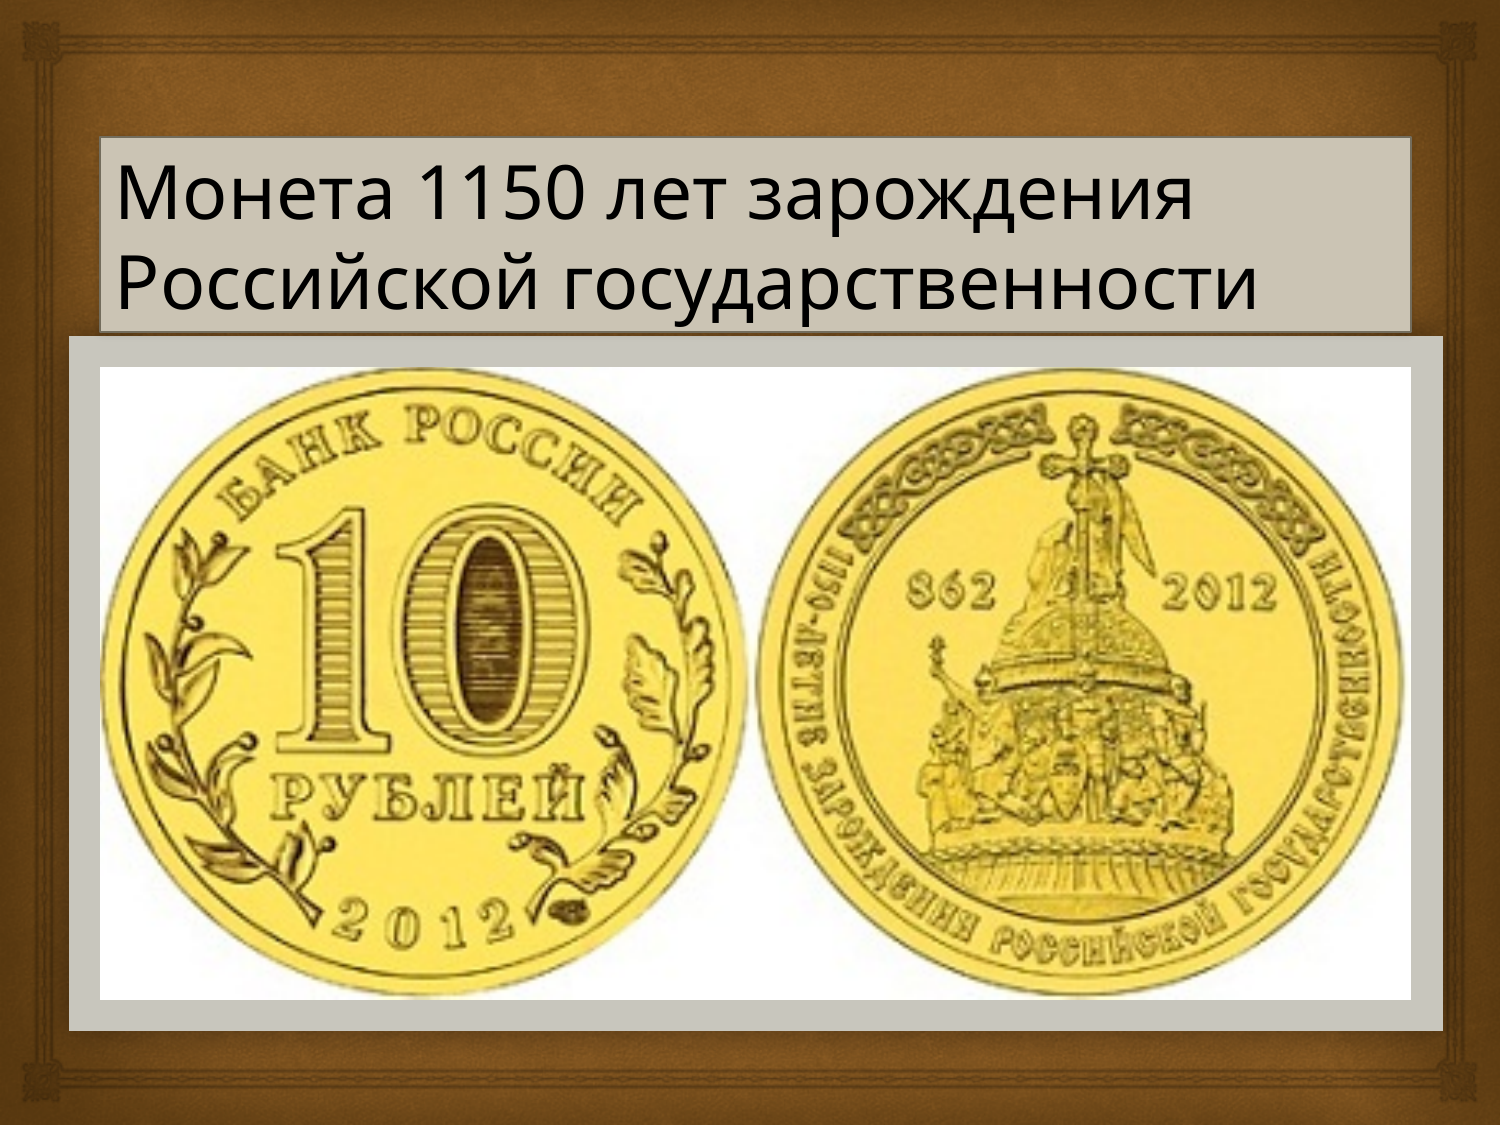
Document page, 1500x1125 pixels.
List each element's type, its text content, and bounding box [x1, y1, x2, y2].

text_box Монета 1150 лет зарождения Российской государственности [99, 136, 1412, 333]
picture [0, 0, 1500, 1125]
